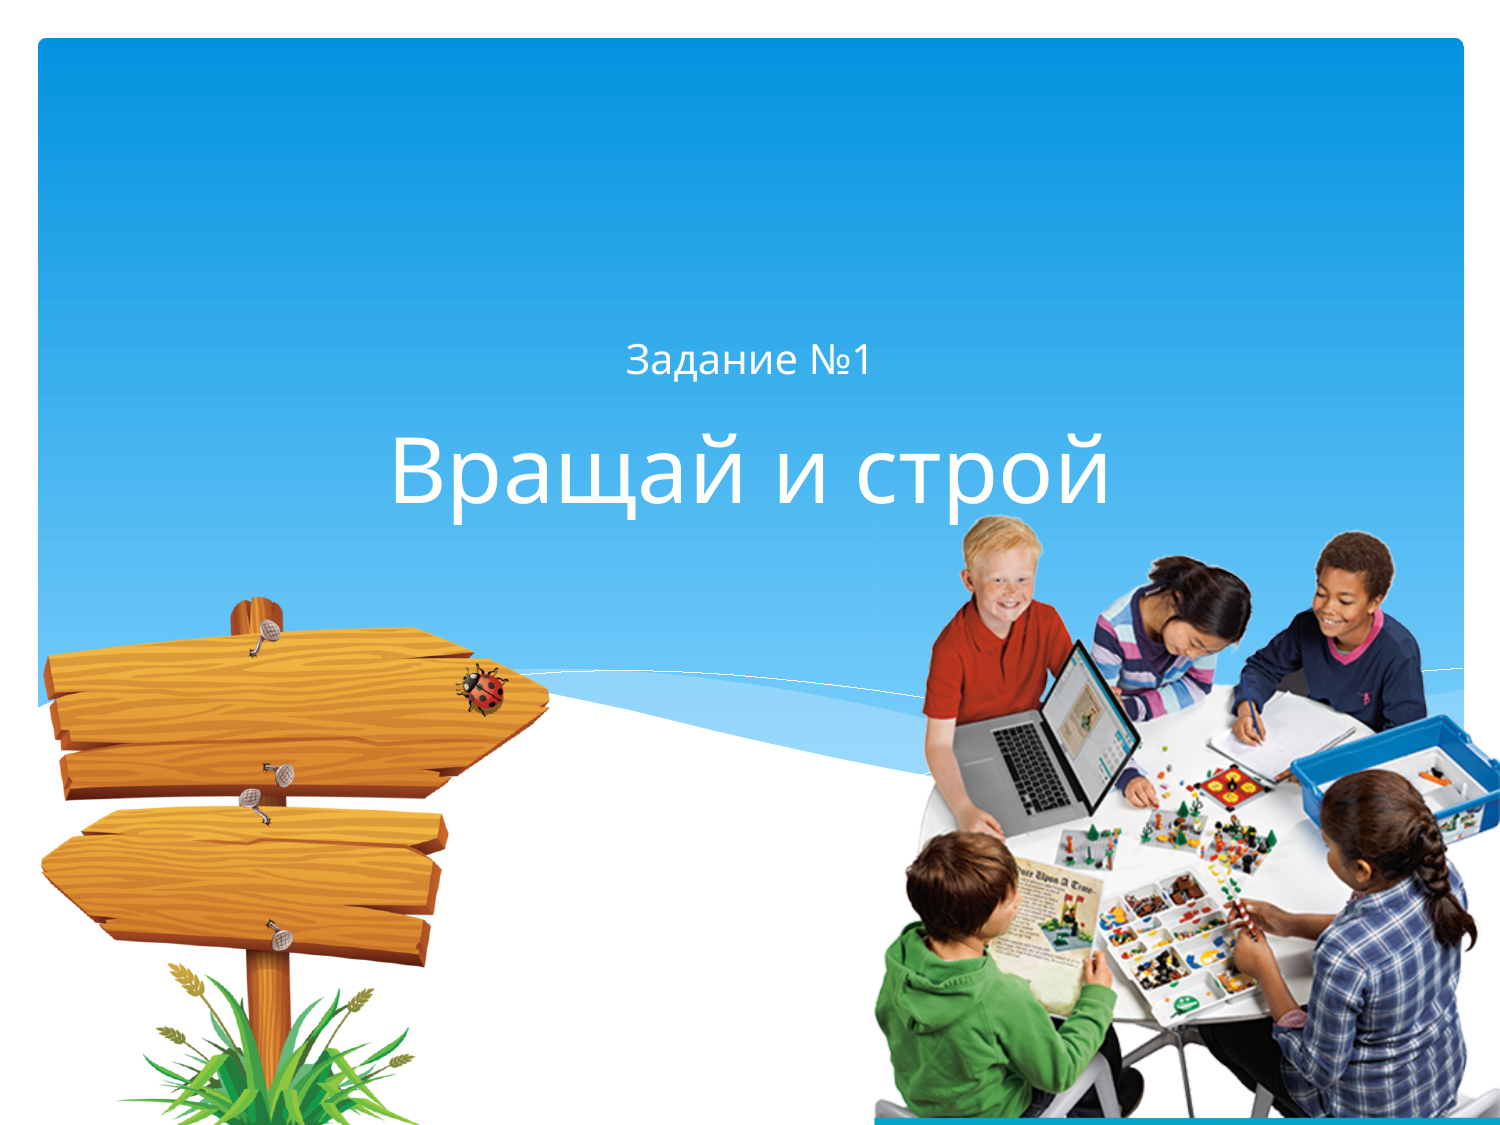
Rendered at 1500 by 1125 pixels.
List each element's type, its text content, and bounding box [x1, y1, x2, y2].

list Задание №1 [224, 235, 1278, 390]
title Вращай и строй [113, 404, 1389, 655]
picture [873, 508, 1500, 1125]
picture [41, 597, 550, 1125]
